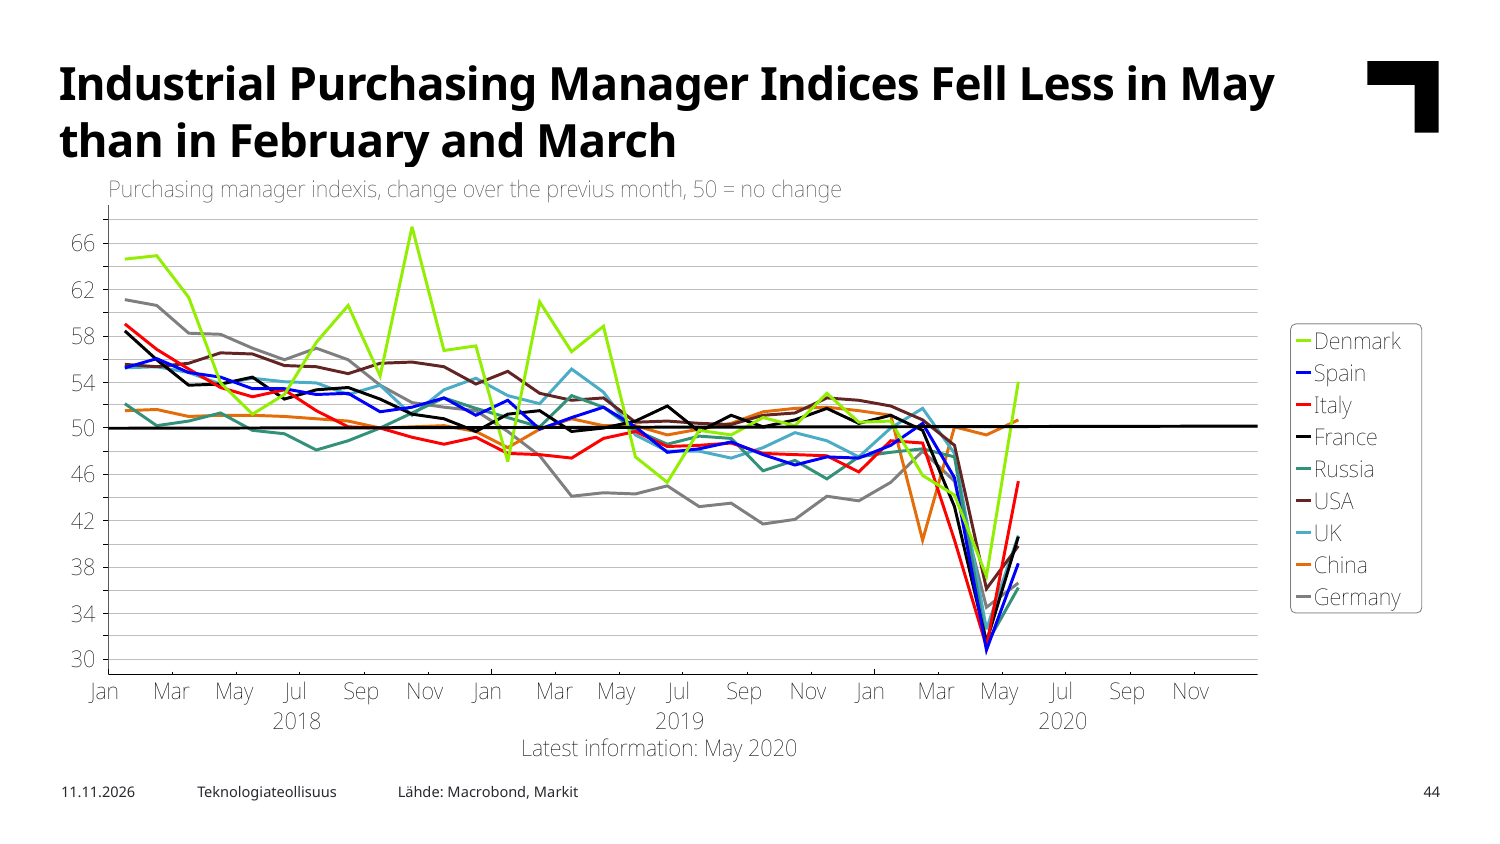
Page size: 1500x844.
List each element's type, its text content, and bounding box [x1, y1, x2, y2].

footer Teknologiateollisuus [182, 784, 382, 803]
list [62, 166, 1431, 776]
list Industrial Purchasing Manager Indices Fell Less in May than in February and March [41, 46, 1353, 167]
list Lähde: Macrobond, Markit [382, 784, 871, 803]
slide_number 44 [1313, 775, 1456, 803]
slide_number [46, 775, 182, 803]
